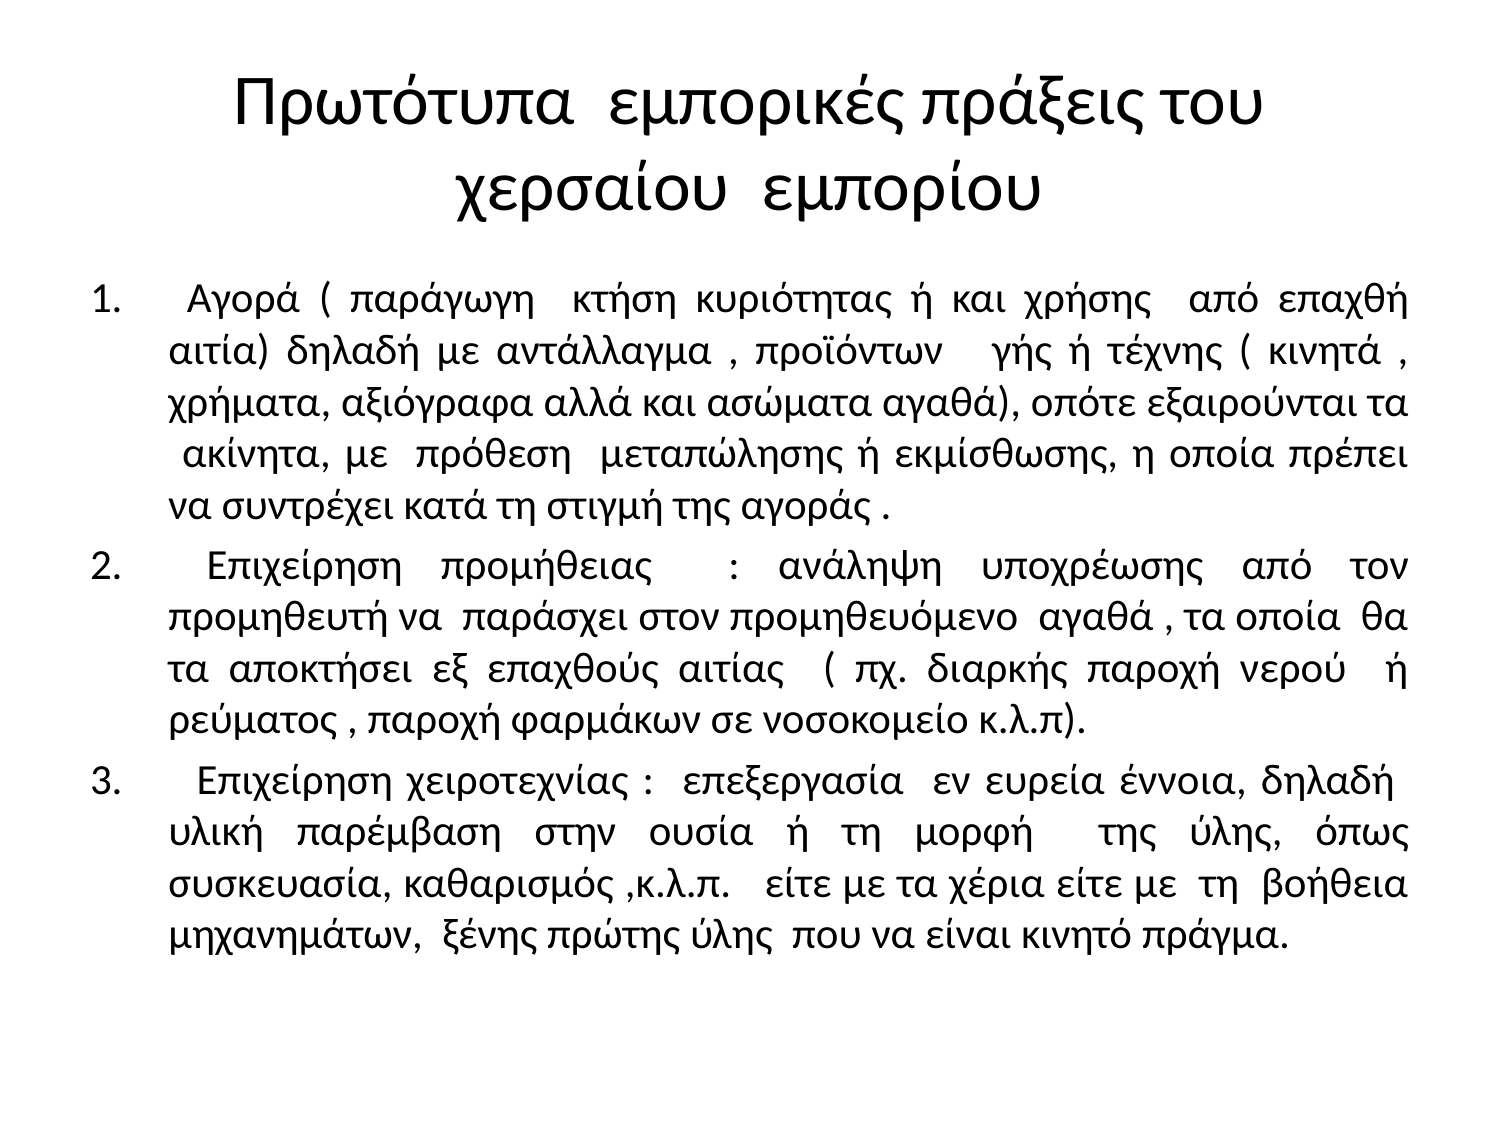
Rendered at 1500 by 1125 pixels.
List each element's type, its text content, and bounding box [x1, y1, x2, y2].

title Πρωτότυπα εμπορικές πράξεις του χερσαίου εμπορίου [75, 45, 1425, 233]
list Αγορά ( παράγωγη κτήση κυριότητας ή και χρήσης από επαχθή αιτία) δηλαδή με αντάλλαγμα , προϊόντων γής ή τέχνης ( κινητά , χρήματα, αξιόγραφα αλλά και ασώματα αγαθά), οπότε εξαιρούνται τα ακίνητα, με πρόθεση μεταπώλησης ή εκμίσθωσης, η οποία πρέπει να συντρέχει κατά τη στιγμή της αγοράς . Επιχείρηση προμήθειας : ανάληψη υποχρέωσης από τον προμηθευτή να παράσχει στον προμηθευόμενο αγαθά , τα οποία θα τα αποκτήσει εξ επαχθούς αιτίας ( πχ. διαρκής παροχή νερού ή ρεύματος , παροχή φαρμάκων σε νοσοκομείο κ.λ.π). Επιχείρηση χειροτεχνίας : επεξεργασία εν ευρεία έννοια, δηλαδή υλική παρέμβαση στην ουσία ή τη μορφή της ύλης, όπως συσκευασία, καθαρισμός ,κ.λ.π. είτε με τα χέρια είτε με τη βοήθεια μηχανημάτων, ξένης πρώτης ύλης που να είναι κινητό πράγμα. [75, 262, 1425, 1005]
